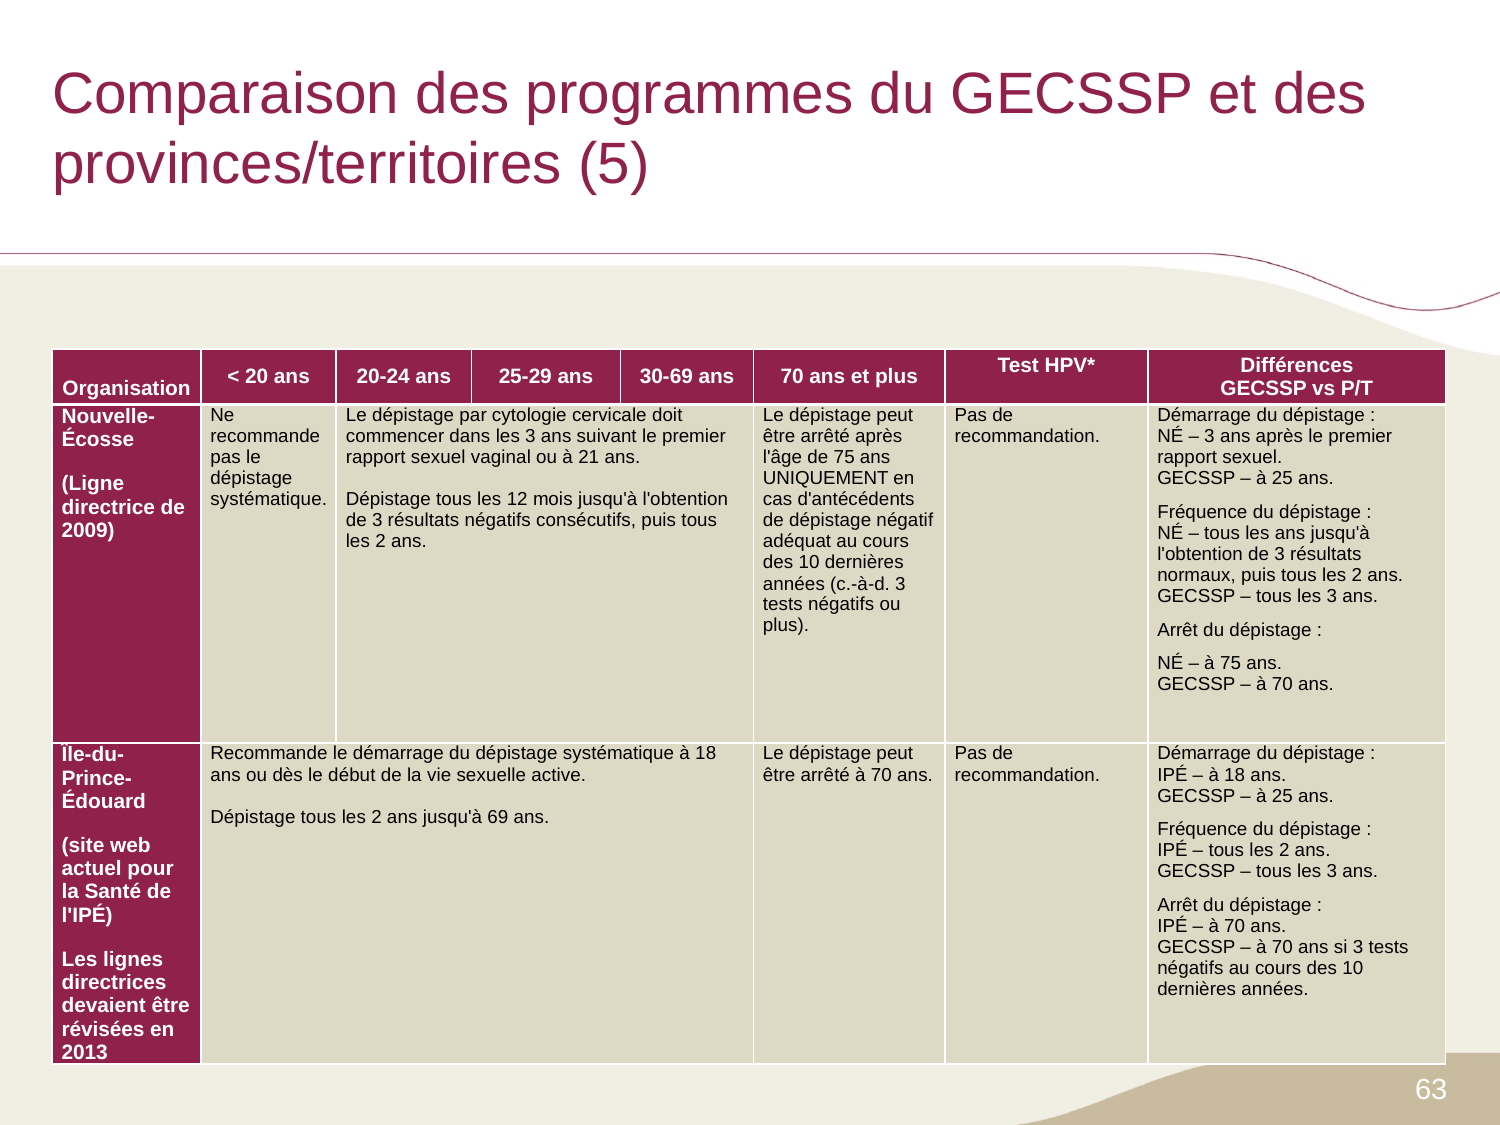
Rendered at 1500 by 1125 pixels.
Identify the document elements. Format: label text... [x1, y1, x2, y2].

table_cell Nouvelle-Écosse (Ligne directrice de 2009) [53, 406, 200, 742]
table_header 30-69 ans [621, 350, 753, 403]
table_cell Démarrage du dépistage : NÉ – 3 ans après le premier rapport sexuel. GECSSP – à 25 ans. Fréquence du dépistage : NÉ – tous les ans jusqu'à l'obtention de 3 résultats normaux, puis tous les 2 ans. GECSSP – tous les 3 ans. Arrêt du dépistage : NÉ – à 75 ans. GECSSP – à 70 ans. [1149, 406, 1445, 742]
table_cell Ne recommande pas le dépistage systématique. [202, 406, 335, 742]
table_cell Le dépistage par cytologie cervicale doit commencer dans les 3 ans suivant le premier rapport sexuel vaginal ou à 21 ans. Dépistage tous les 12 mois jusqu'à l'obtention de 3 résultats négatifs consécutifs, puis tous les 2 ans. [337, 406, 753, 742]
table_cell Recommande le démarrage du dépistage systématique à 18 ans ou dès le début de la vie sexuelle active. Dépistage tous les 2 ans jusqu'à 69 ans. [202, 744, 753, 1063]
title Comparaison des programmes du GECSSP et des provinces/territoires (5) [37, 24, 1500, 226]
table_header 20-24 ans [337, 350, 471, 403]
table_header 25-29 ans [472, 350, 620, 403]
text_box [847, 351, 878, 457]
table_header Organisation [53, 350, 200, 403]
table_cell Le dépistage peut être arrêté à 70 ans. [754, 744, 944, 1063]
table_header 70 ans et plus [754, 350, 944, 403]
picture [0, 0, 1500, 1125]
table_cell Démarrage du dépistage : IPÉ – à 18 ans. GECSSP – à 25 ans. Fréquence du dépistage : IPÉ – tous les 2 ans. GECSSP – tous les 3 ans. Arrêt du dépistage : IPÉ – à 70 ans. GECSSP – à 70 ans si 3 tests négatifs au cours des 10 dernières années. [1149, 744, 1445, 1063]
table_header < 20 ans [202, 350, 335, 403]
table_cell Île-du-Prince-Édouard (site web actuel pour la Santé de l'IPÉ) Les lignes directrices devaient être révisées en 2013 [53, 744, 200, 1063]
table_header Différences GECSSP vs P/T [1149, 350, 1445, 403]
slide_number 63 [1149, 1062, 1463, 1113]
table_cell Pas de recommandation. [946, 744, 1147, 1063]
table_header Test HPV* [946, 350, 1147, 403]
table_cell Pas de recommandation. [946, 406, 1147, 742]
table_cell Le dépistage peut être arrêté après l'âge de 75 ans UNIQUEMENT en cas d'antécédents de dépistage négatif adéquat au cours des 10 dernières années (c.-à-d. 3 tests négatifs ou plus). [754, 406, 944, 742]
